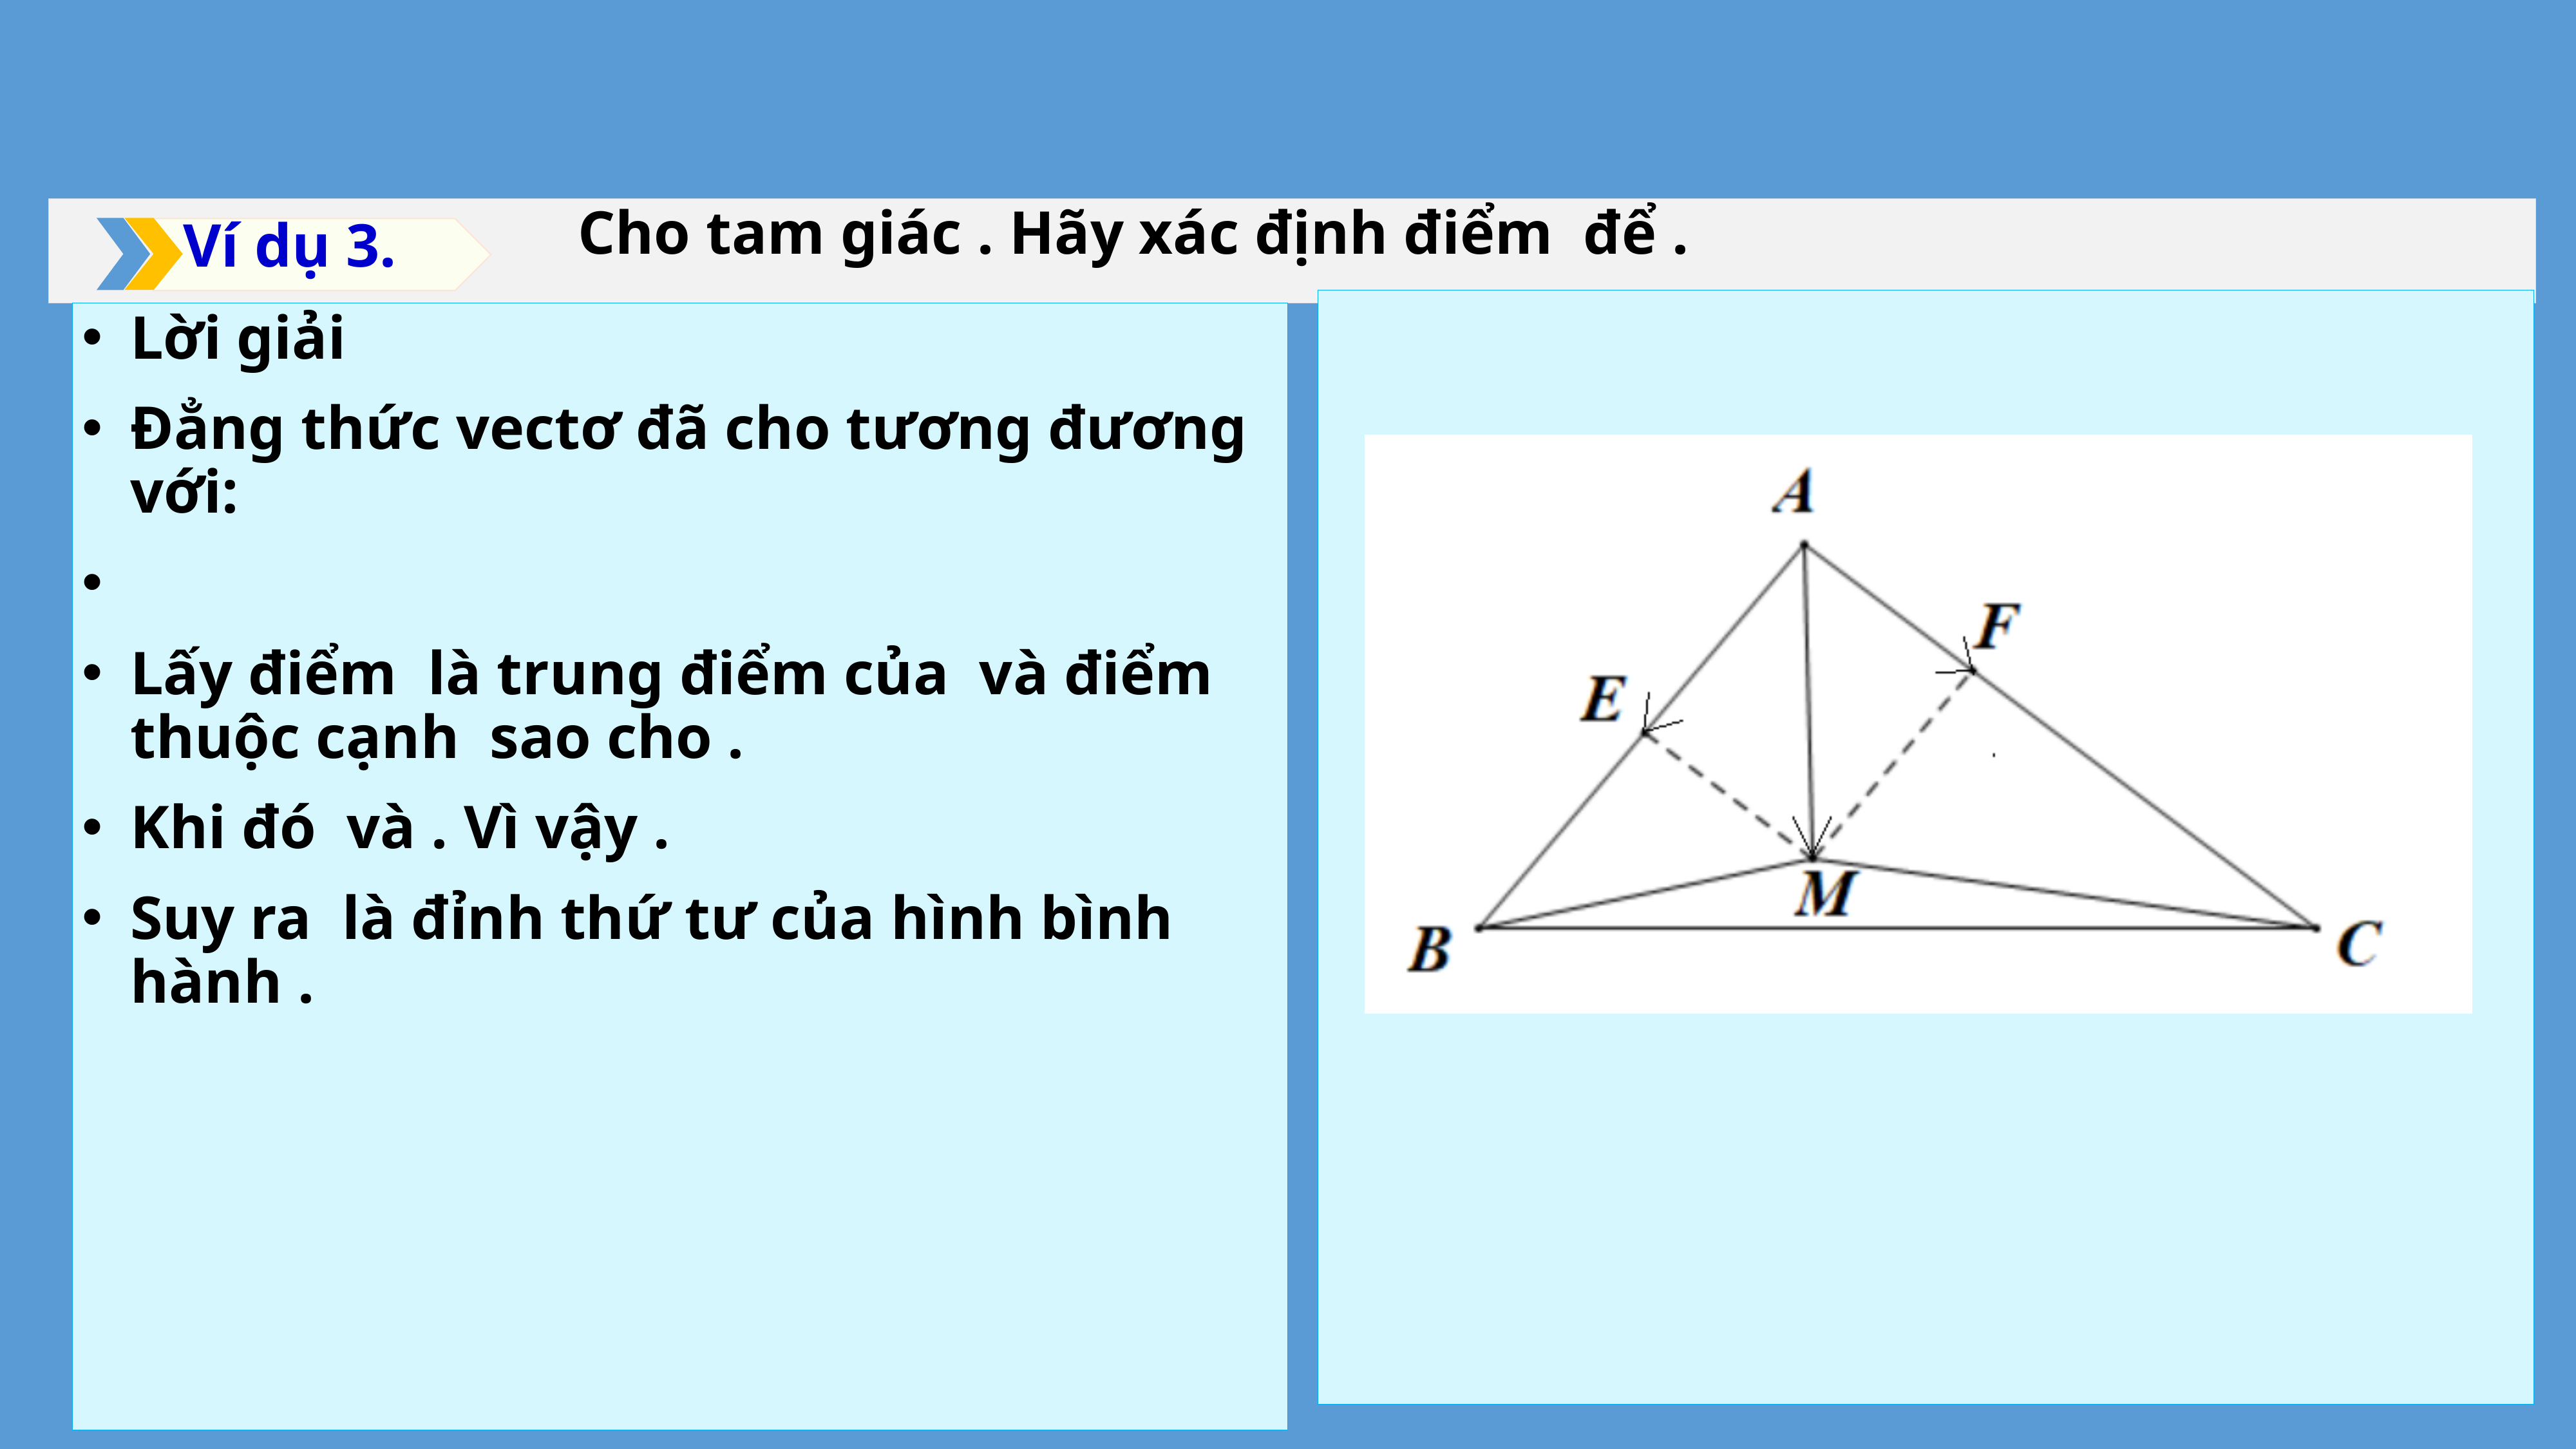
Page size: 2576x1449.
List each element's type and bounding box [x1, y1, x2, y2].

picture [1365, 435, 2472, 1014]
text_box [1318, 290, 2534, 1405]
text_box [96, 198, 491, 303]
